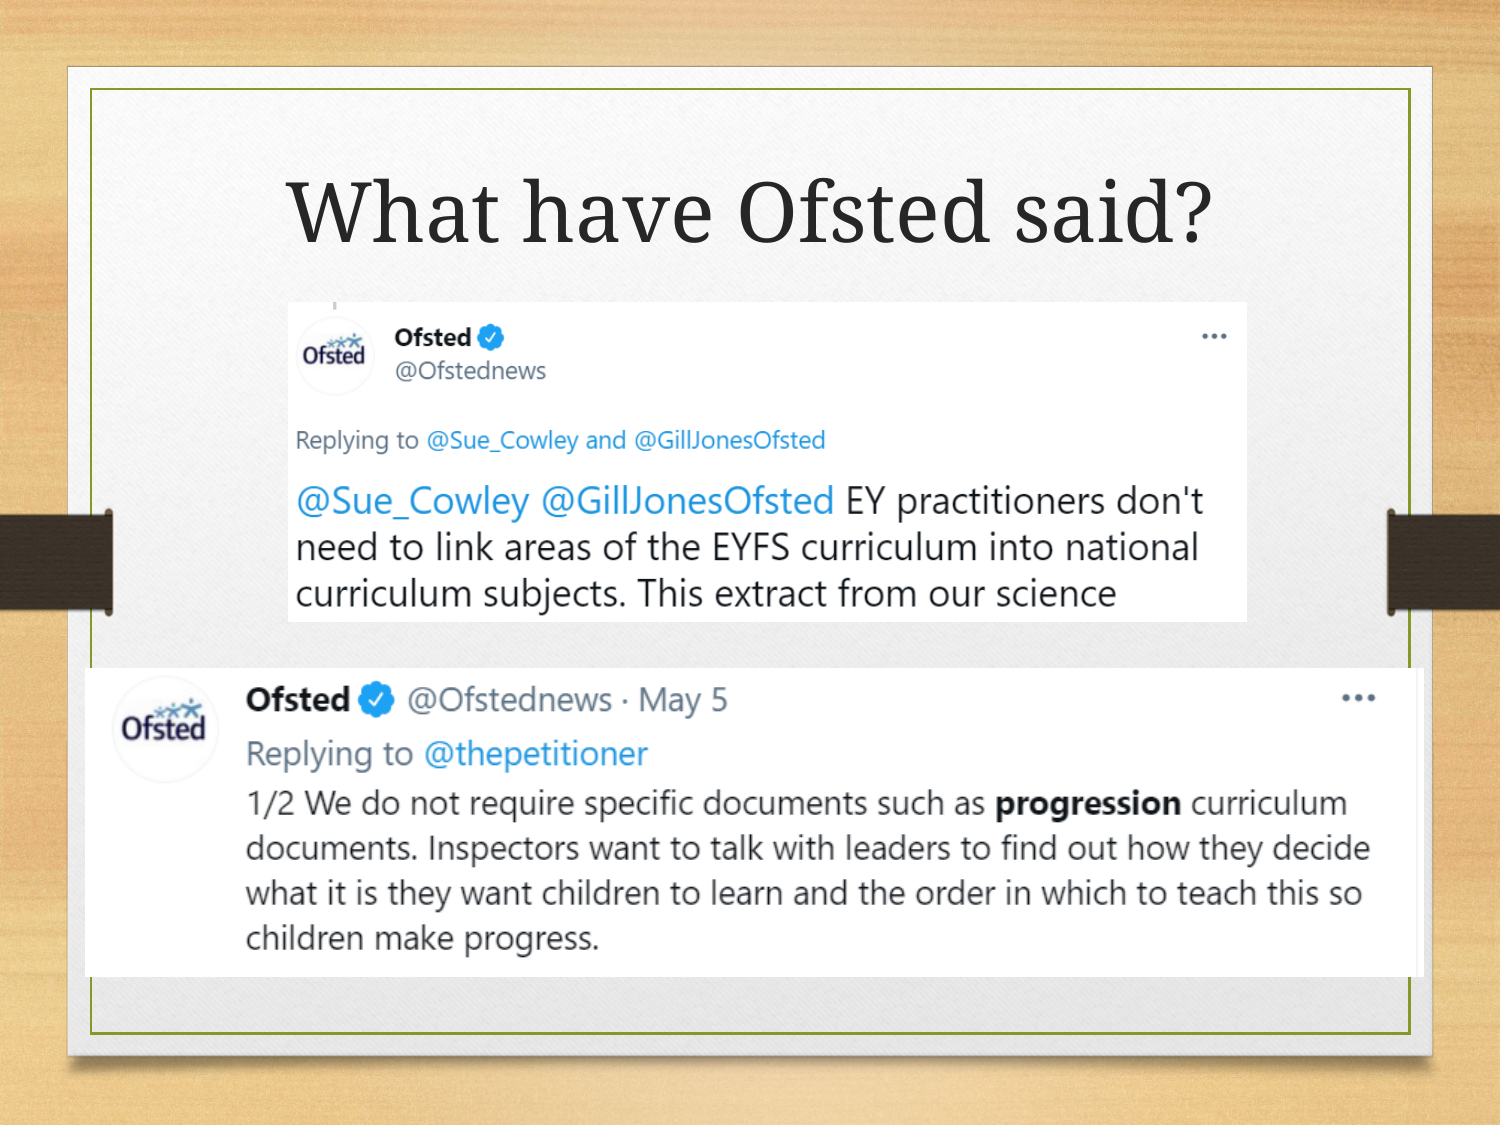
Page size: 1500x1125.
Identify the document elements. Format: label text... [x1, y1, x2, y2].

picture [0, 0, 1500, 1125]
title What have Ofsted said? [112, 115, 1388, 303]
text_box [62, 224, 287, 311]
